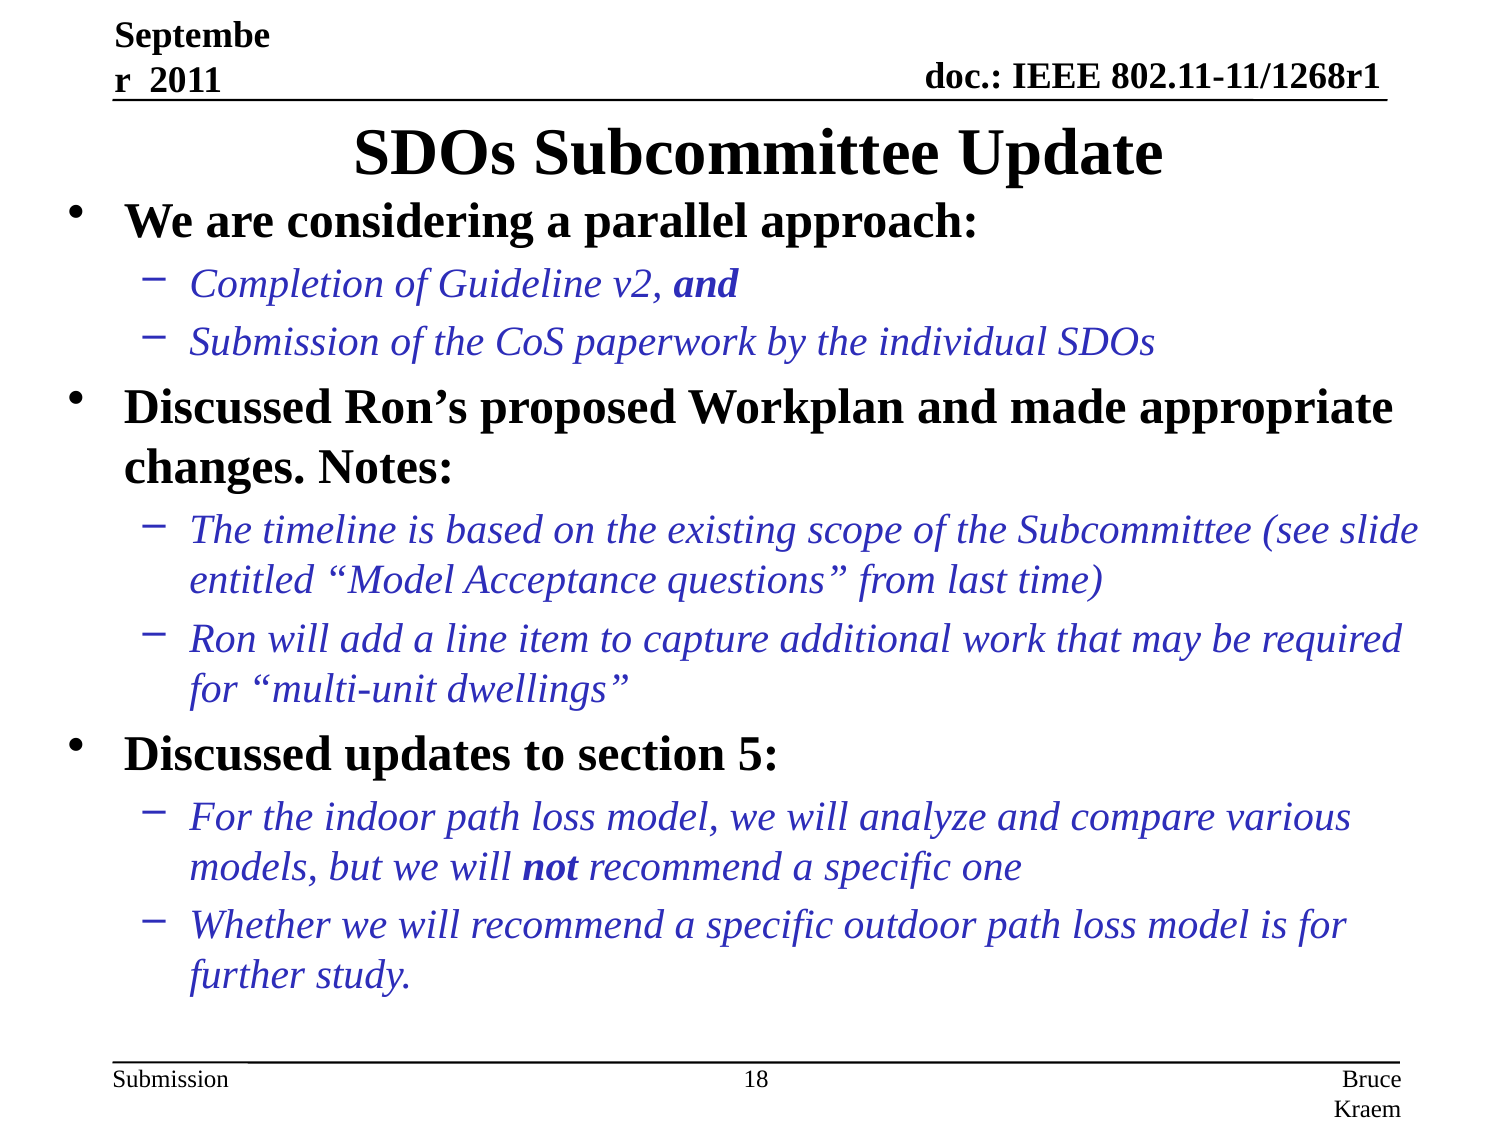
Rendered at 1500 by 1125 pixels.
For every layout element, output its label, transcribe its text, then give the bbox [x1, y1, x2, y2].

list We are considering a parallel approach: Completion of Guideline v2, and Submission of the CoS paperwork by the individual SDOs Discussed Ron’s proposed Workplan and made appropriate changes. Notes: The timeline is based on the existing scope of the Subcommittee (see slide entitled “Model Acceptance questions” from last time) Ron will add a line item to capture additional work that may be required for “multi-unit dwellings” Discussed updates to section 5: For the indoor path loss model, we will analyze and compare various models, but we will not recommend a specific one Whether we will recommend a specific outdoor path loss model is for further study. [52, 179, 1439, 1039]
footer Bruce Kraemer, Marvell [1325, 1062, 1402, 1093]
slide_number 18 [743, 1062, 769, 1093]
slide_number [114, 54, 277, 100]
title SDOs Subcommittee Update [196, 97, 1323, 179]
